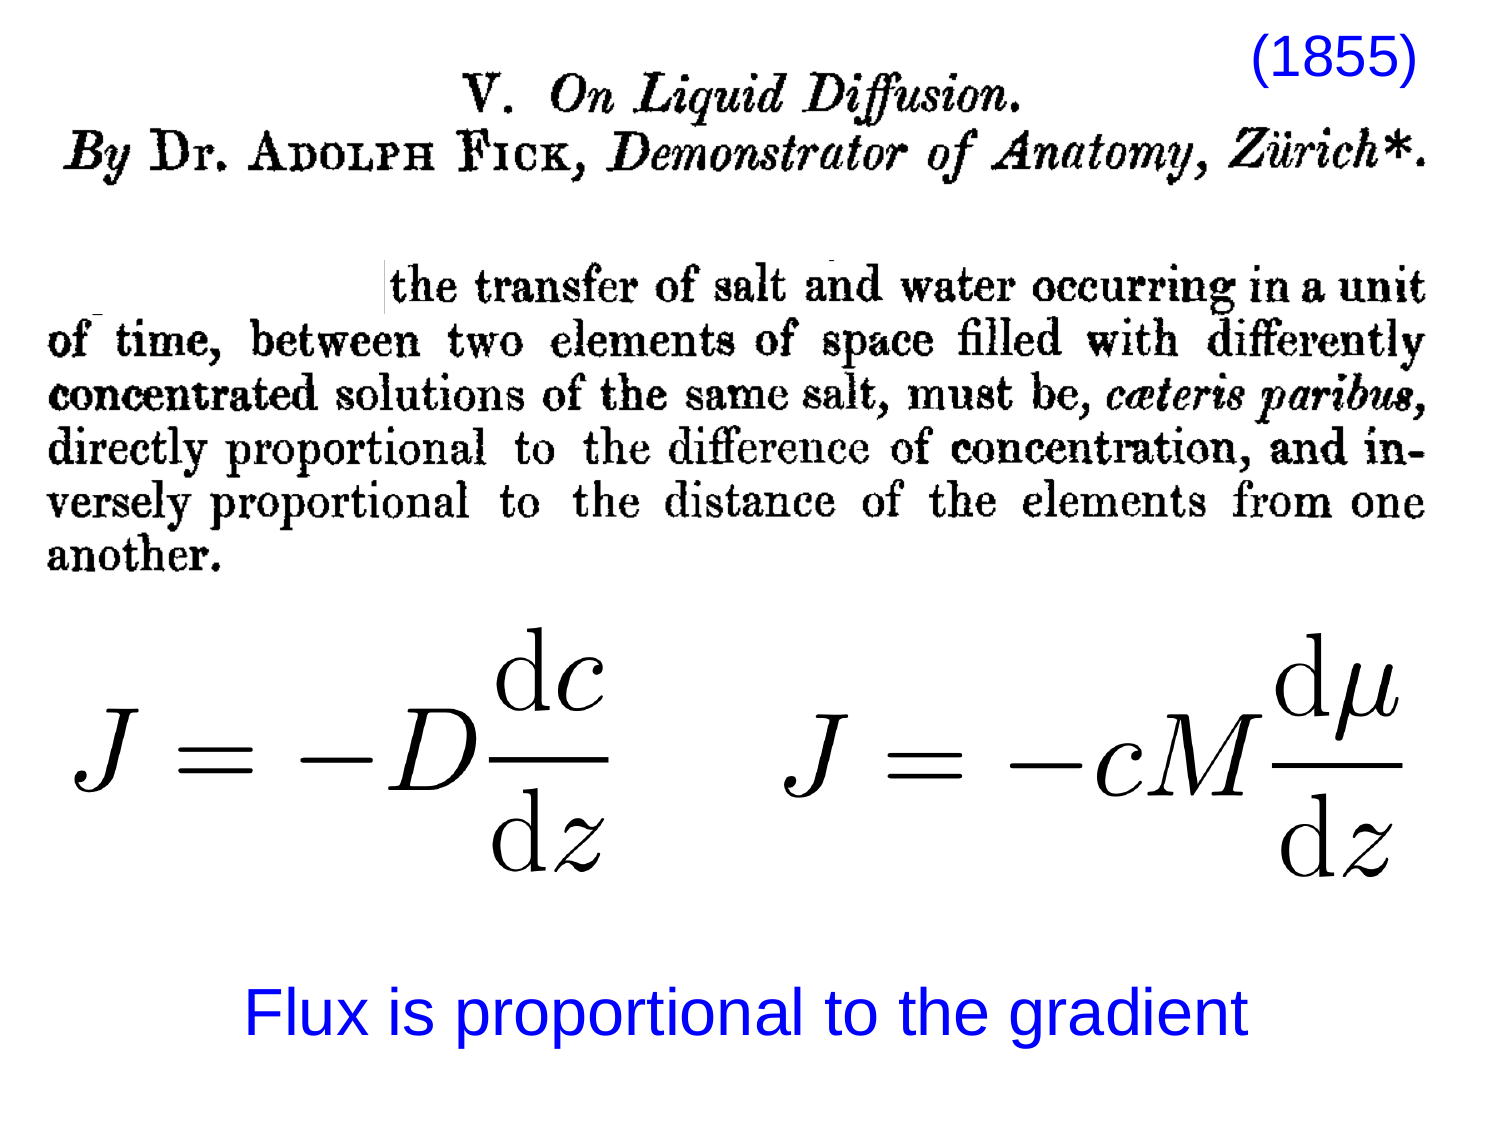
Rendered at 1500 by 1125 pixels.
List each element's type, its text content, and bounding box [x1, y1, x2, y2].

text_box Flux is proportional to the gradient [228, 961, 1266, 1057]
picture [59, 53, 1449, 204]
text_box (1855) [1235, 11, 1435, 52]
picture [36, 259, 1436, 903]
picture [767, 611, 1449, 915]
